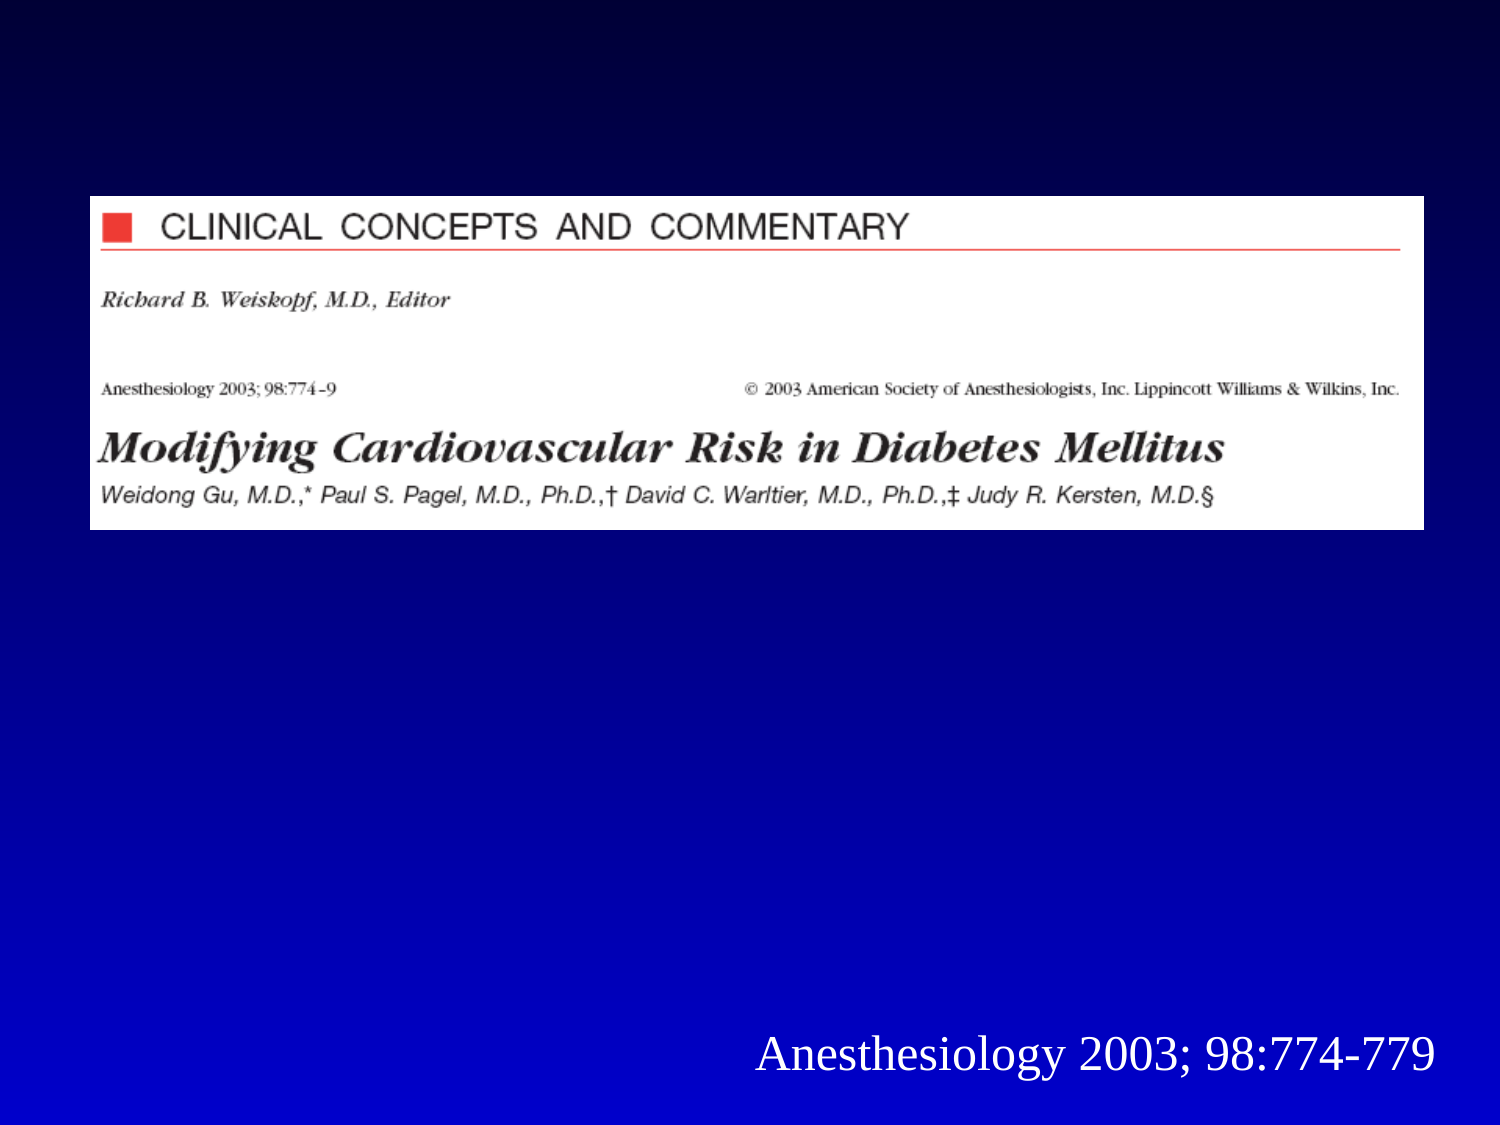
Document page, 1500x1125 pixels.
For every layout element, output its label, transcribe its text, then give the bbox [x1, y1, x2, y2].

subtitle Anesthesiology 2003; 98:774-779 [395, 1012, 1451, 1075]
picture [90, 196, 1424, 530]
